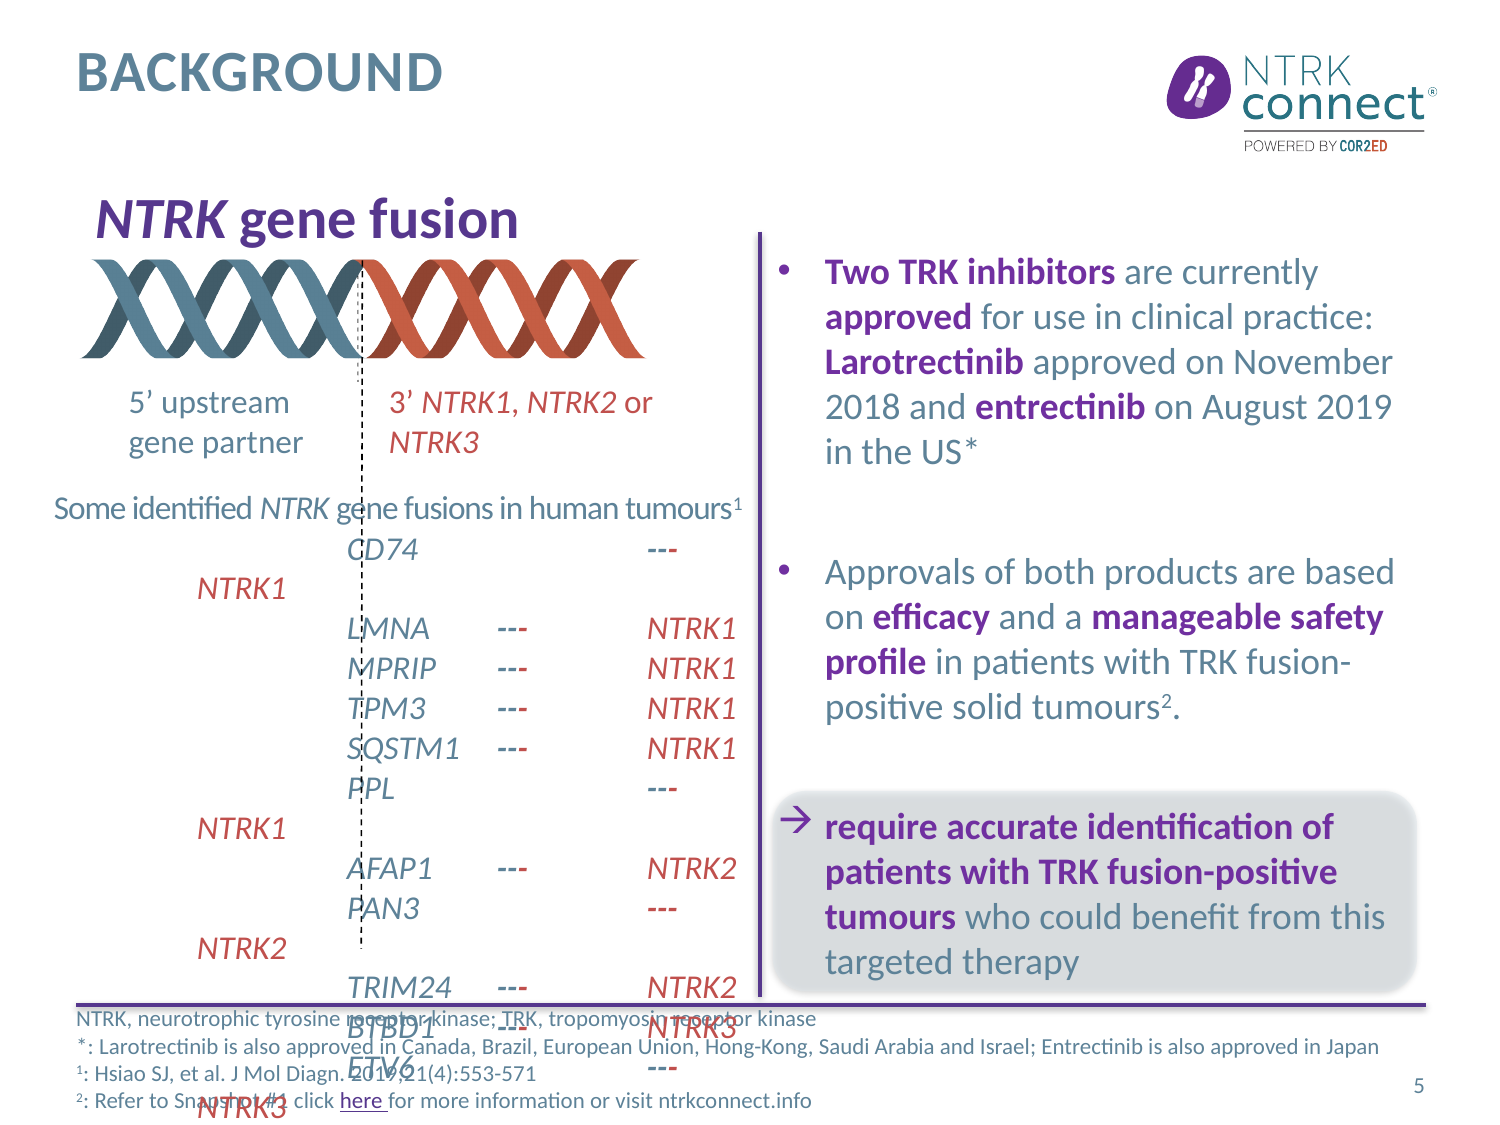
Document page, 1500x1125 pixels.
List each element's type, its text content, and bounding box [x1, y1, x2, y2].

title Background [76, 40, 1152, 173]
list NTRK, neurotrophic tyrosine receptor kinase; TRK, tropomyosin receptor kinase *: Larotrectinib is also approved in Canada, Brazil, European Union, Hong-Kong, Saudi Arabia and Israel; Entrectinib is also approved in Japan 1: Hsiao SJ, et al. J Mol Diagn. 2019;21(4):553-571 2: Refer to Snapshot #1 click here for more information or visit ntrkconnect.info [765, 992, 1400, 1125]
slide_number 5 [1400, 1054, 1425, 1115]
text_box Some identified NTRK gene fusions in human tumours1 CD74 --- NTRK1 LMNA --- NTRK1 MPRIP --- NTRK1 TPM3 --- NTRK1 SQSTM1 --- NTRK1 PPL --- NTRK1 AFAP1 --- NTRK2 PAN3 --- NTRK2 TRIM24 --- NTRK2 BTBD1 --- NTRK3 ETV6 --- NTRK3 [32, 479, 765, 1125]
picture [78, 248, 648, 382]
text_box NTRK gene fusion [80, 173, 545, 247]
picture [1152, 41, 1451, 165]
list Two TRK inhibitors are currently approved for use in clinical practice: Larotrectinib approved on November 2018 and entrectinib on August 2019 in the US* Approvals of both products are based on efficacy and a manageable safety profile in patients with TRK fusion-positive solid tumours2. require accurate identification of patients with TRK fusion-positive tumours who could benefit from this targeted therapy [777, 246, 1425, 969]
text_box 5’ upstream gene partner [113, 390, 355, 468]
text_box 3’ NTRK1, NTRK2 or NTRK3 [374, 372, 677, 468]
text_box [772, 806, 1416, 992]
